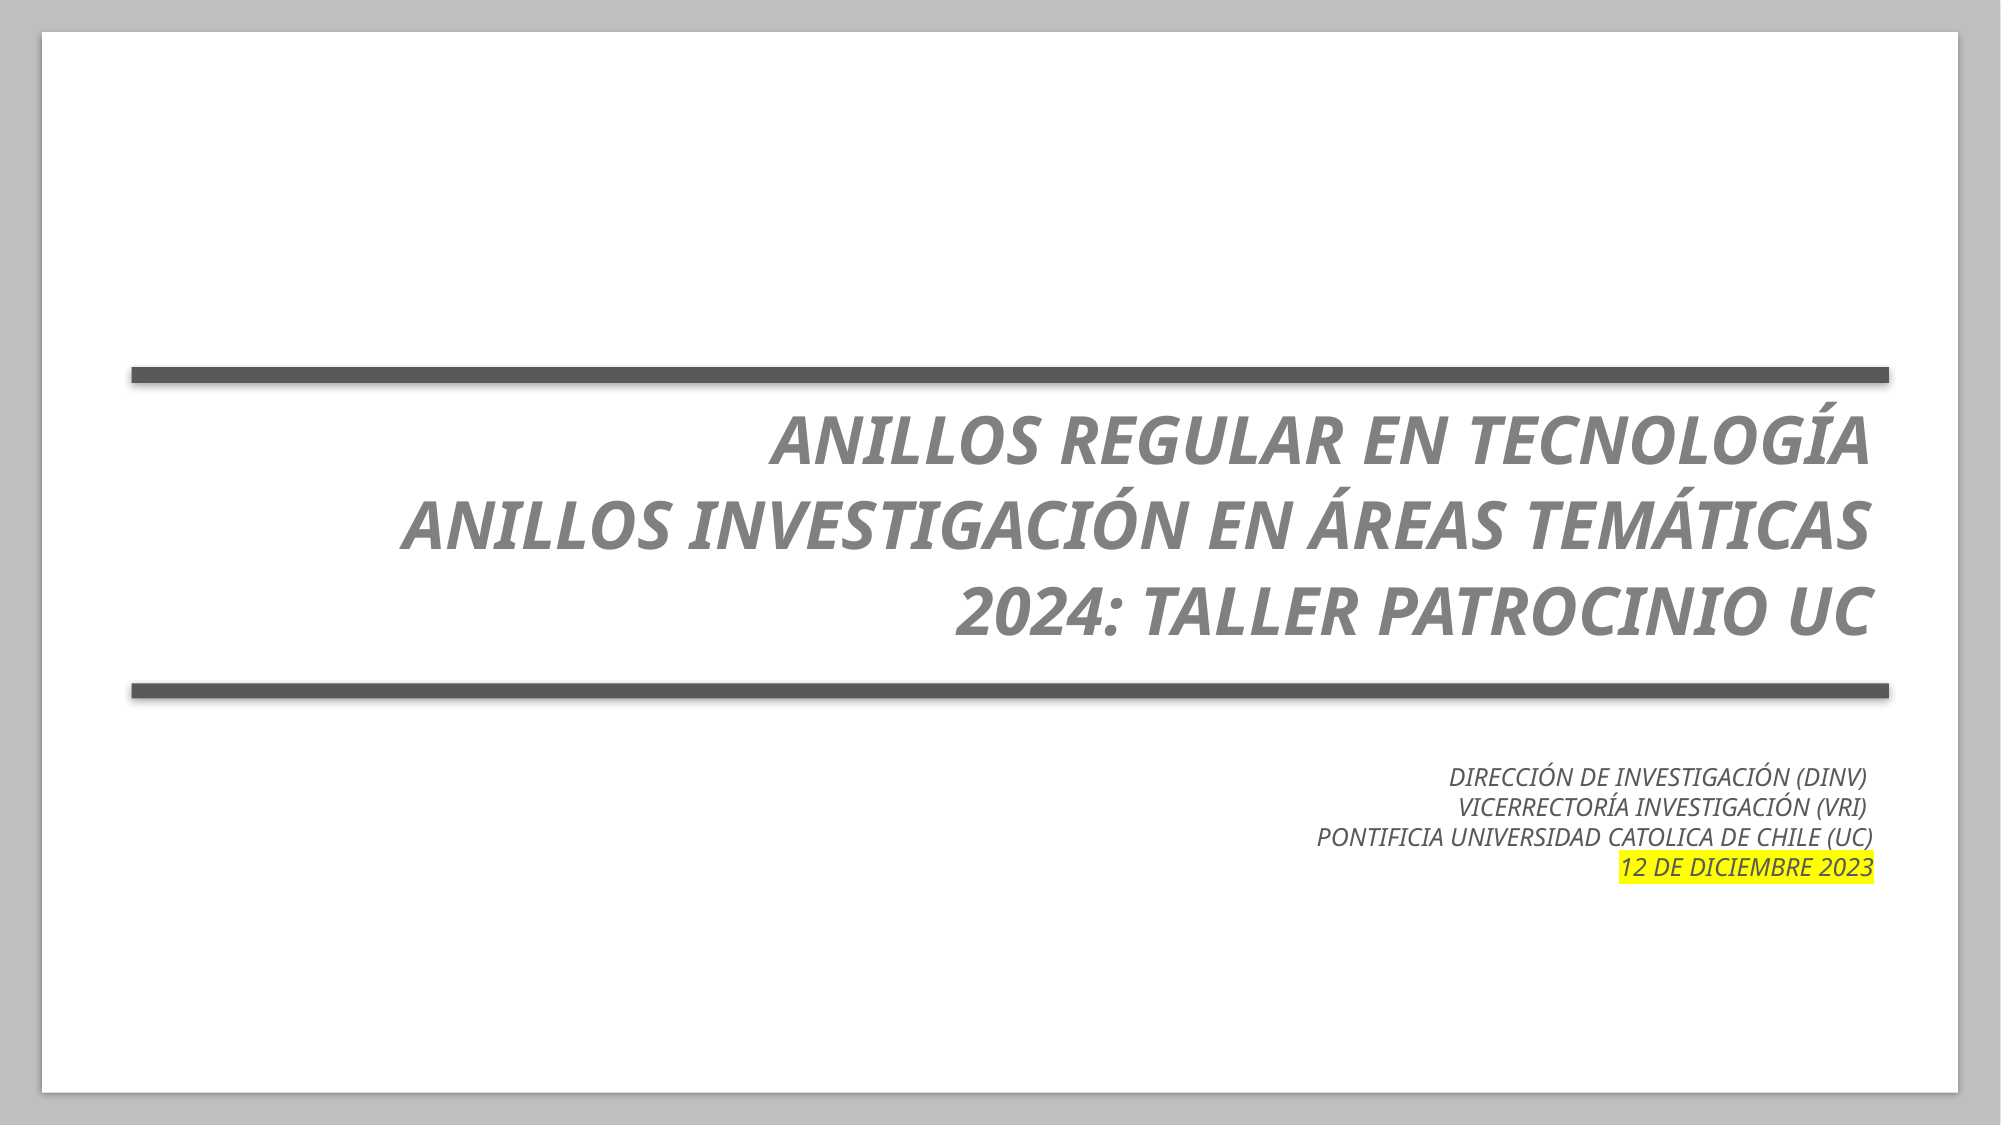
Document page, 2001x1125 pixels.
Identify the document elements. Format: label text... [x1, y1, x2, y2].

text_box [131, 366, 1890, 699]
text_box DIRECCIÓN DE INVESTIGACIÓN (DINV) VICERRECTORÍA INVESTIGACIÓN (VRI) PONTIFICIA UNIVERSIDAD CATOLICA DE CHILE (UC) 12 DE DICIEMBRE 2023 [641, 754, 1889, 889]
